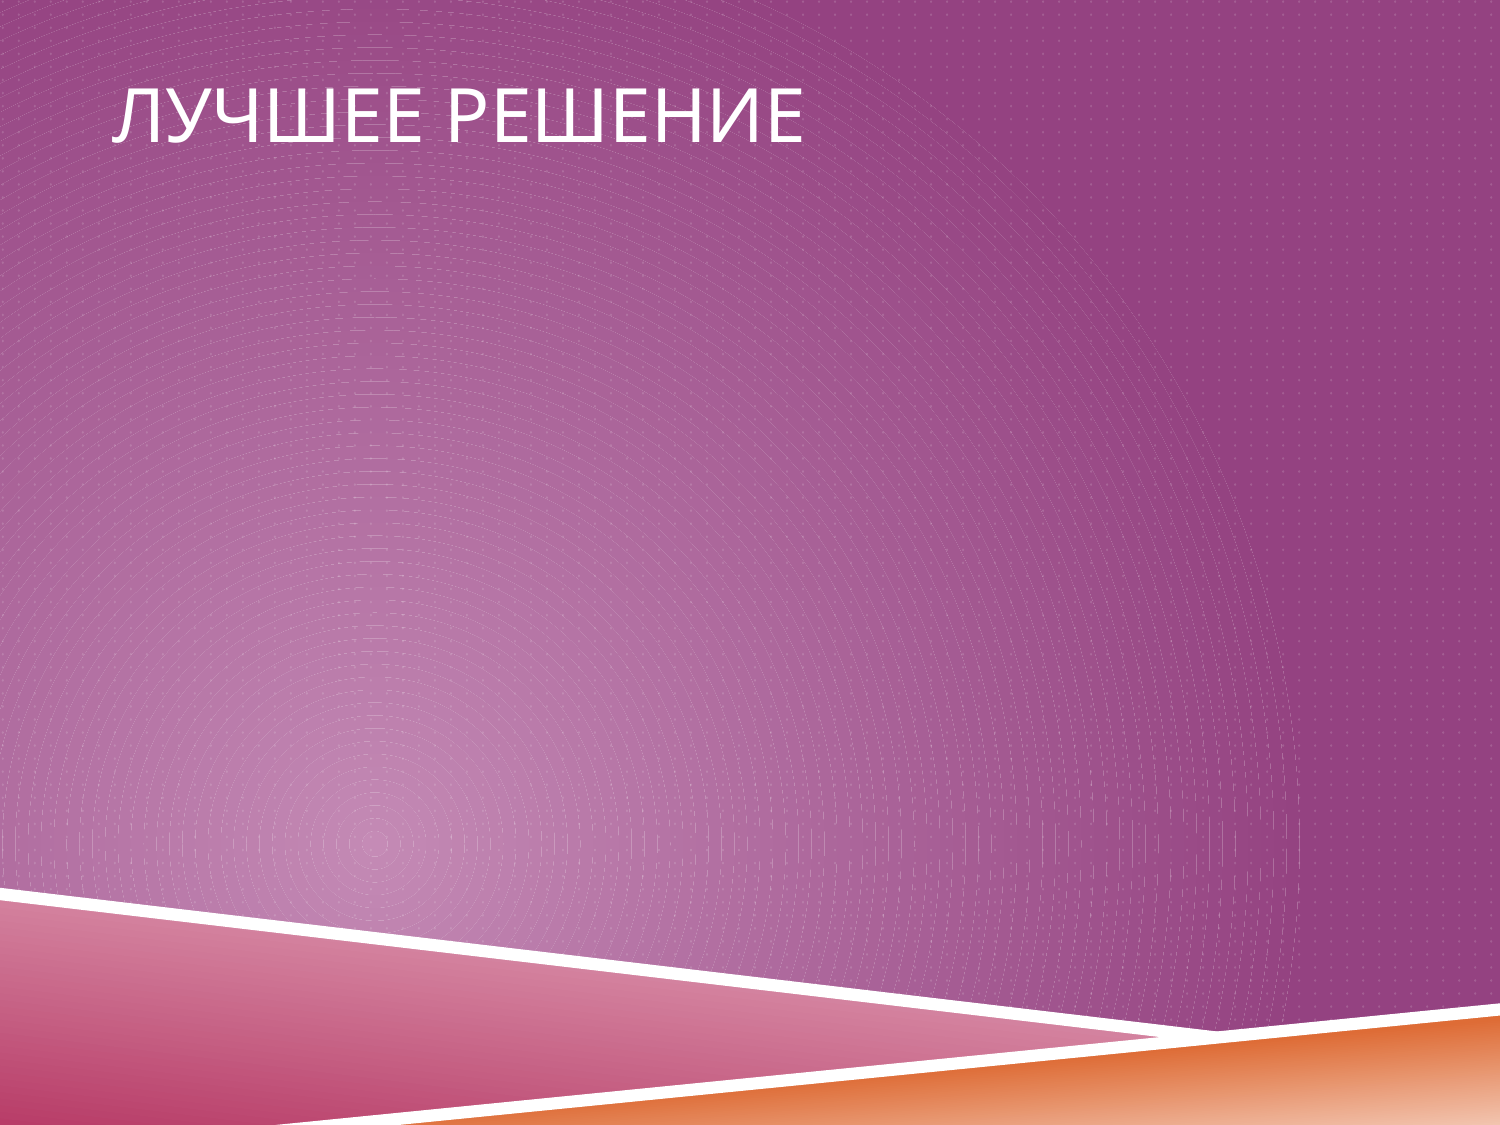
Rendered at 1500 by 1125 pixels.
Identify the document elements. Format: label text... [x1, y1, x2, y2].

title Лучшее решение [112, 19, 1388, 207]
